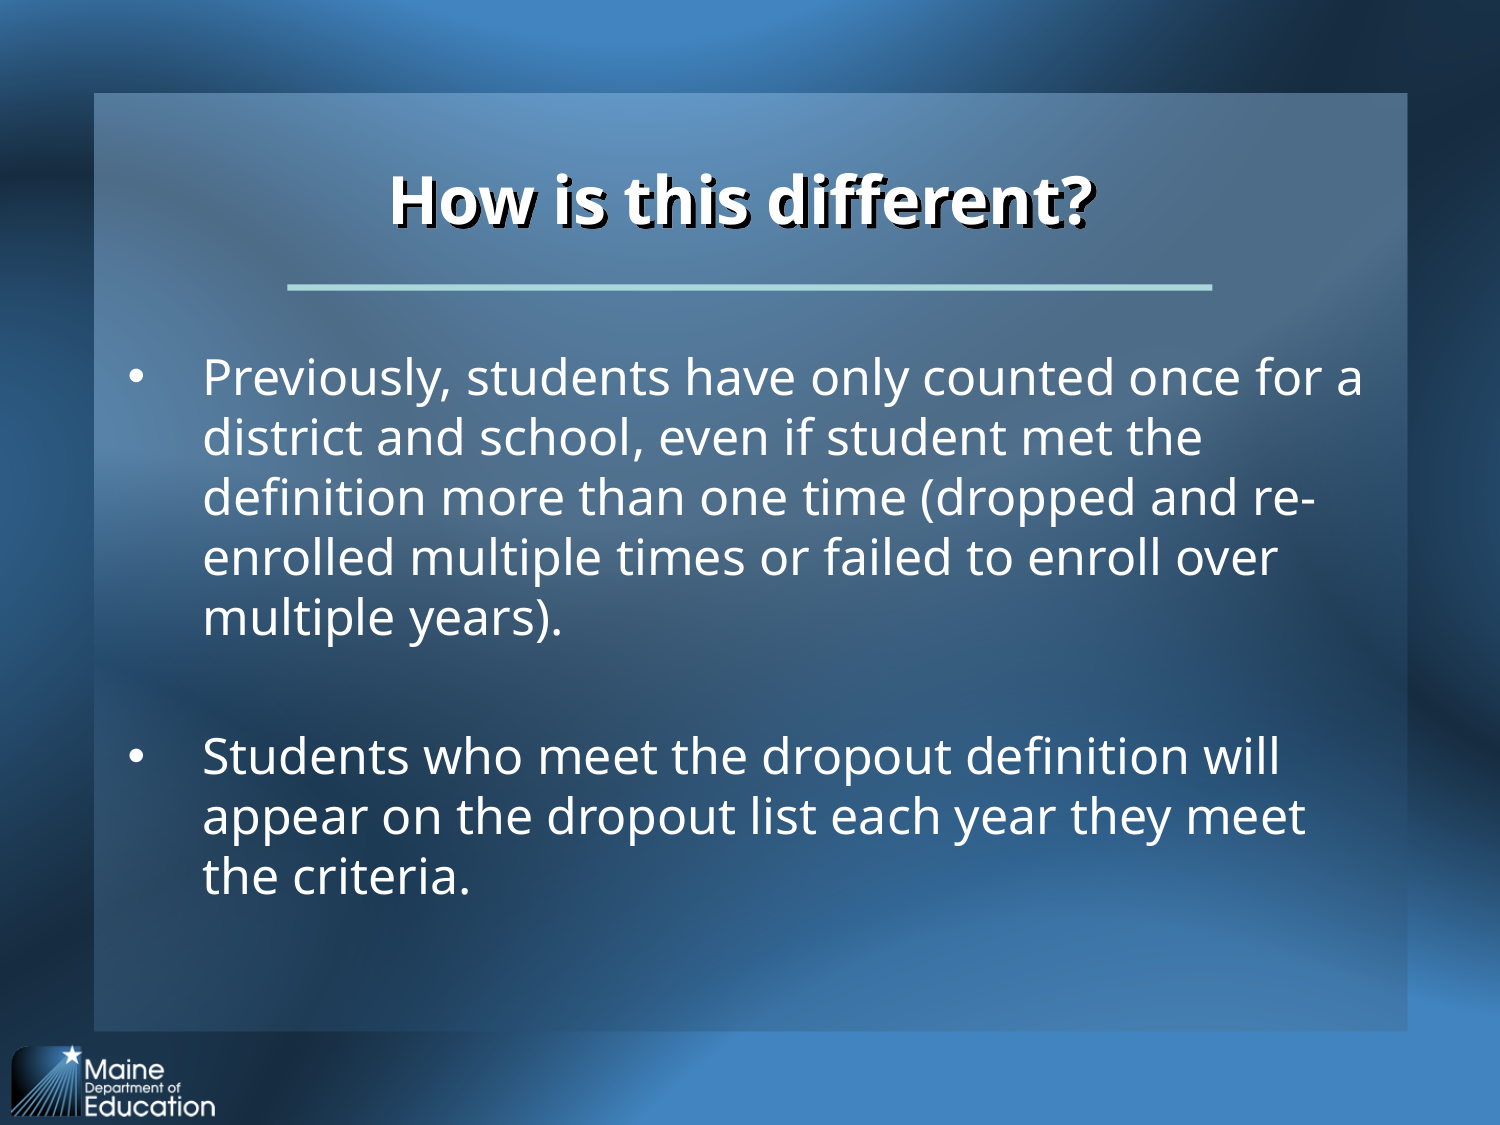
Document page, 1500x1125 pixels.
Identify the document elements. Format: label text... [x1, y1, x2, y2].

list Previously, students have only counted once for a district and school, even if student met the definition more than one time (dropped and re-enrolled multiple times or failed to enroll over multiple years). Students who meet the dropout definition will appear on the dropout list each year they meet the criteria. [112, 337, 1388, 1013]
picture [0, 0, 1500, 1125]
text_box How is this different? [111, 137, 1387, 325]
